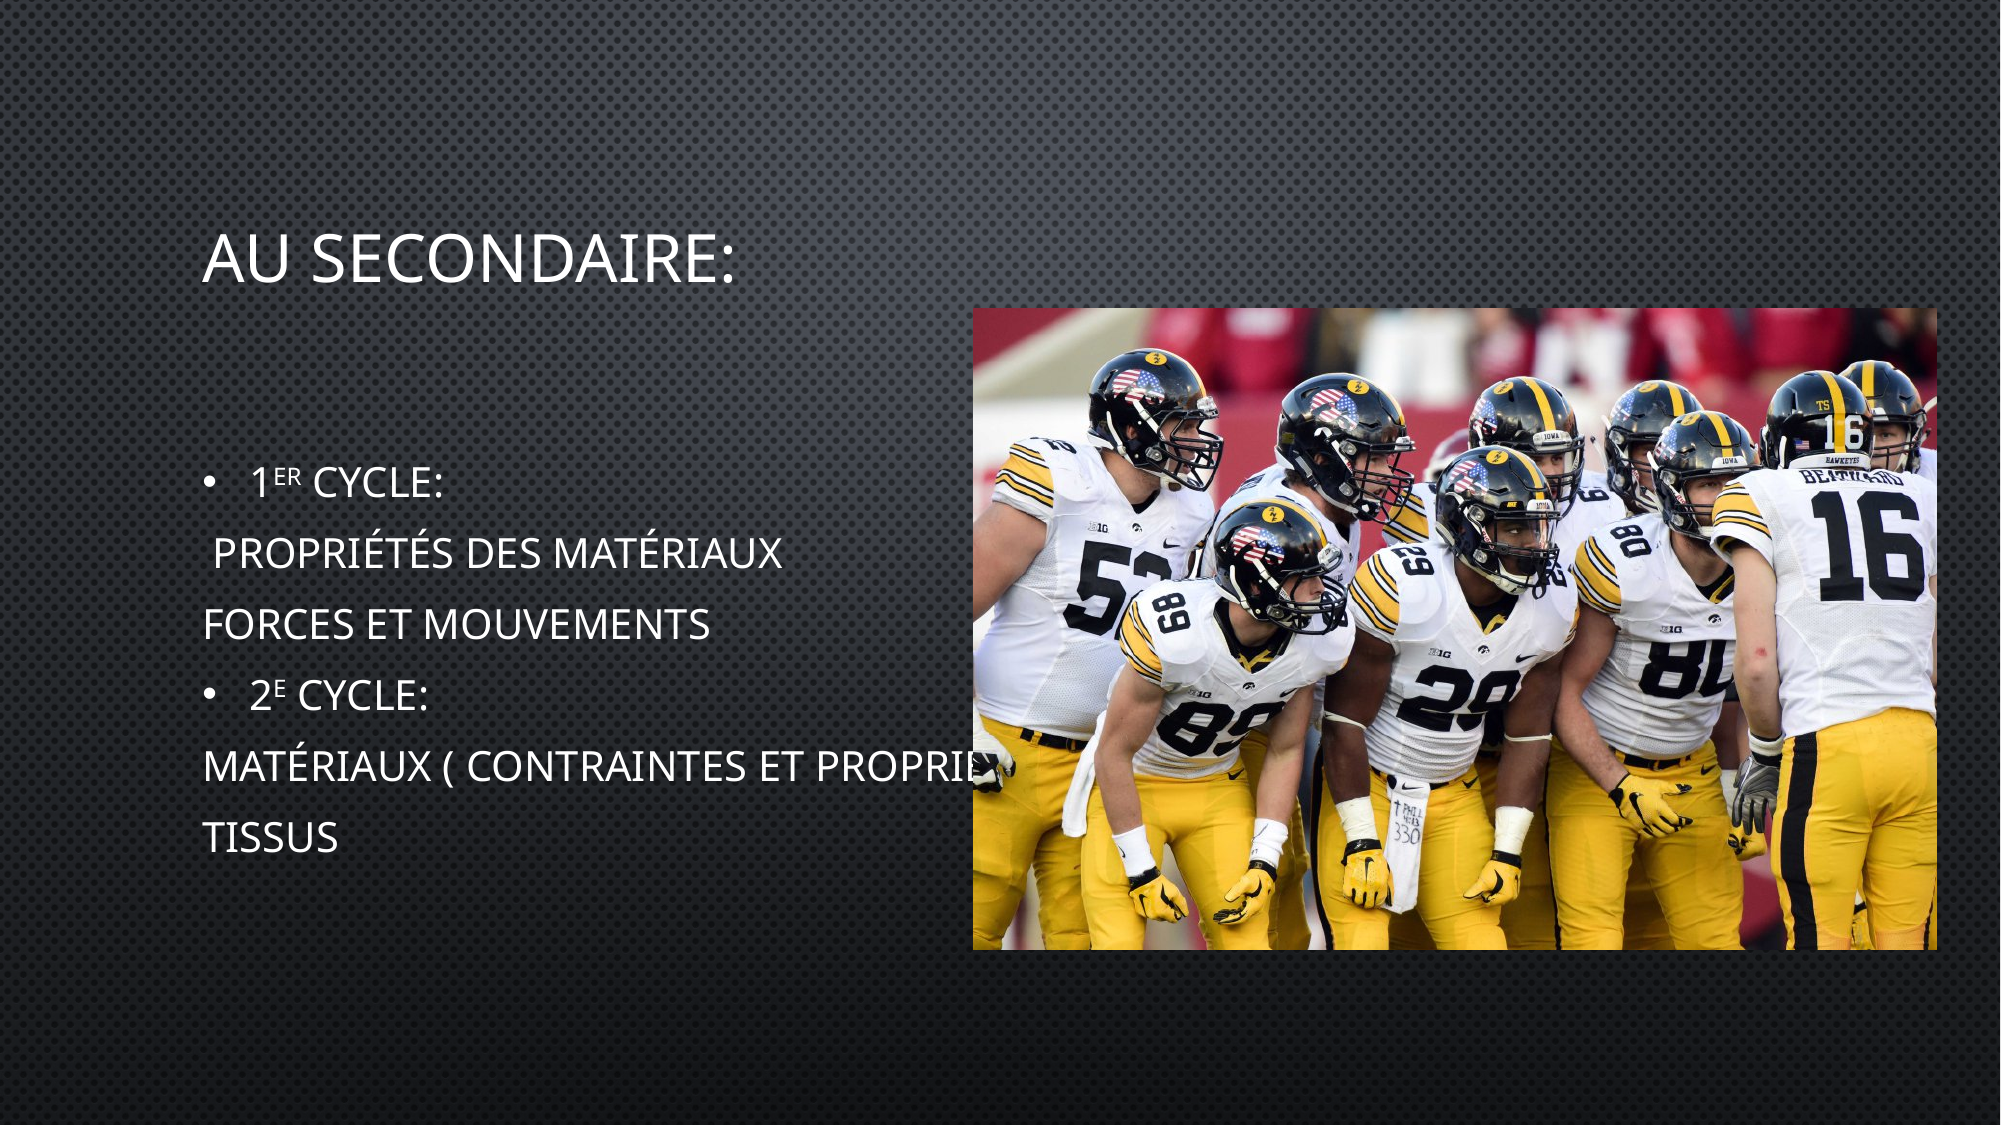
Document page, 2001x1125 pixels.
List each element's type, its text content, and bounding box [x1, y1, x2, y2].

list 1er cycle: Propriétés des matériaux Forces et mouvements 2e cycle: Matériaux ( contraintes et propriétés) Tissus [187, 437, 973, 950]
picture [973, 308, 1937, 951]
title Au secondaire: [187, 99, 1813, 413]
